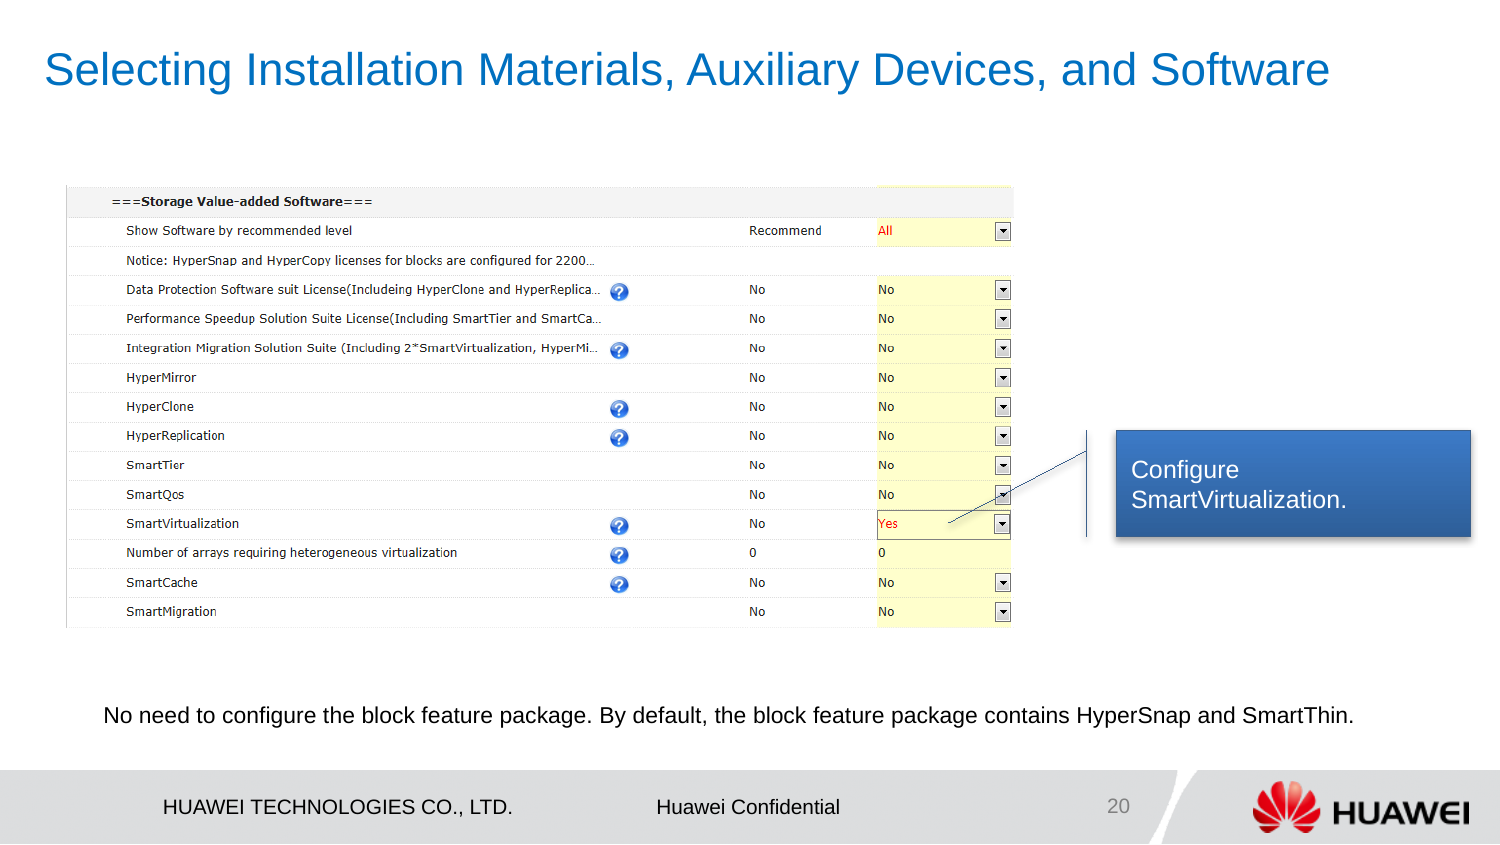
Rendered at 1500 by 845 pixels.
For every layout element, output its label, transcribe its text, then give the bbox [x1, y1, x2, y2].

picture [64, 185, 1014, 628]
picture [0, 770, 1500, 844]
text_box Configure SmartVirtualization. [1116, 430, 1471, 537]
title Selecting Installation Materials, Auxiliary Devices, and Software [29, 32, 1436, 140]
text_box No need to configure the block feature package. By default, the block feature package contains HyperSnap and SmartThin. [88, 693, 1459, 736]
